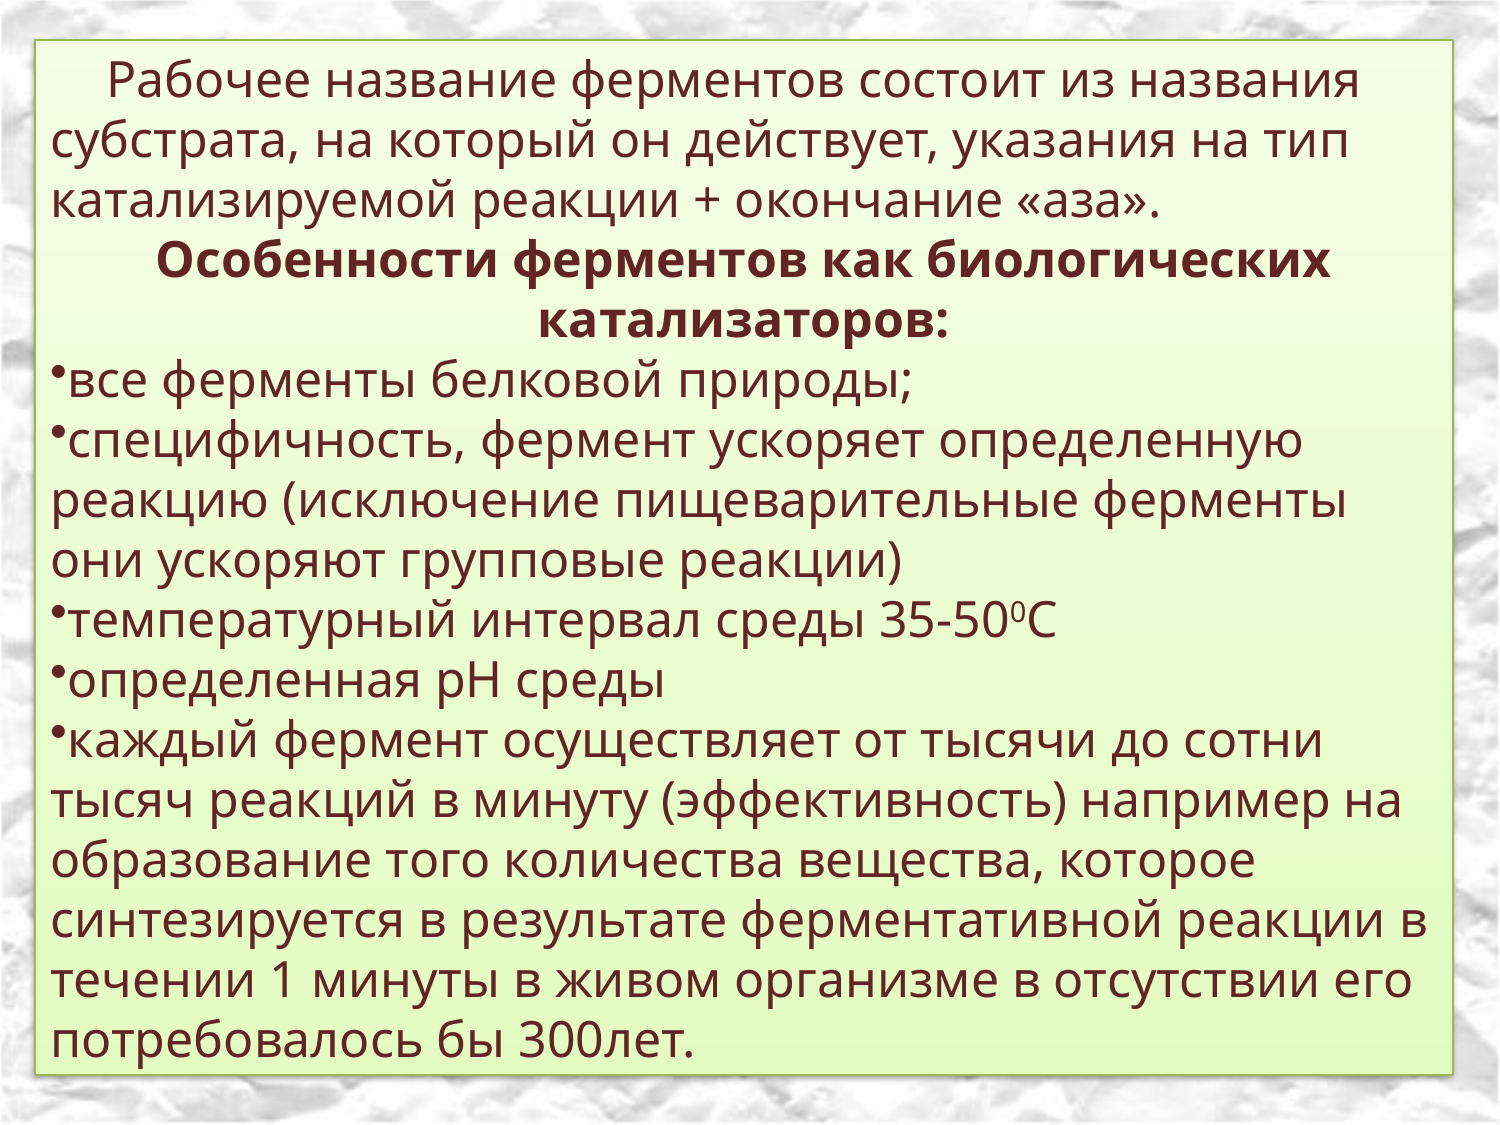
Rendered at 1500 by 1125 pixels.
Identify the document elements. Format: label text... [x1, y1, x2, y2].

picture [0, 0, 1500, 1125]
text_box Рабочее название ферментов состоит из названия субстрата, на который он действует, указания на тип катализируемой реакции + окончание «аза». Особенности ферментов как биологических катализаторов: все ферменты белковой природы; специфичность, фермент ускоряет определенную реакцию (исключение пищеварительные ферменты они ускоряют групповые реакции) температурный интервал среды 35-500С определенная рН среды каждый фермент осуществляет от тысячи до сотни тысяч реакций в минуту (эффективность) например на образование того количества вещества, которое синтезируется в результате ферментативной реакции в течении 1 минуты в живом организме в отсутствии его потребовалось бы 300лет. [34, 39, 1454, 1076]
